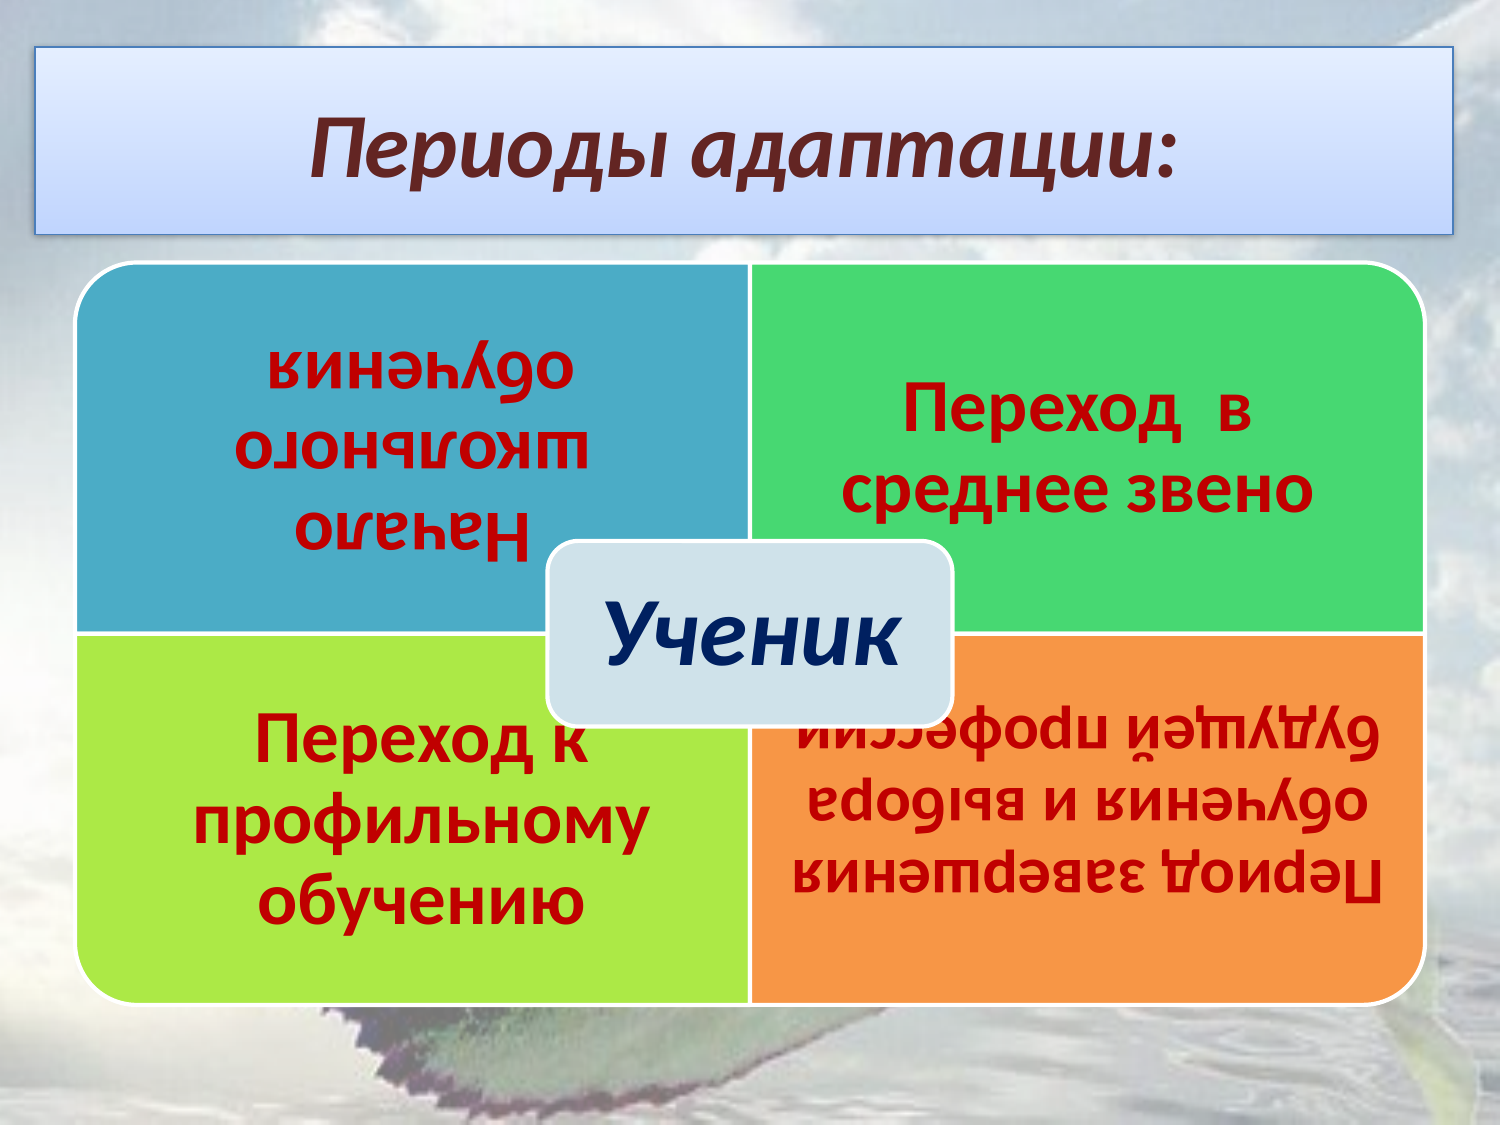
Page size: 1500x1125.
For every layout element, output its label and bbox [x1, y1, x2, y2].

list [74, 262, 1426, 1006]
picture [0, 0, 1500, 1125]
